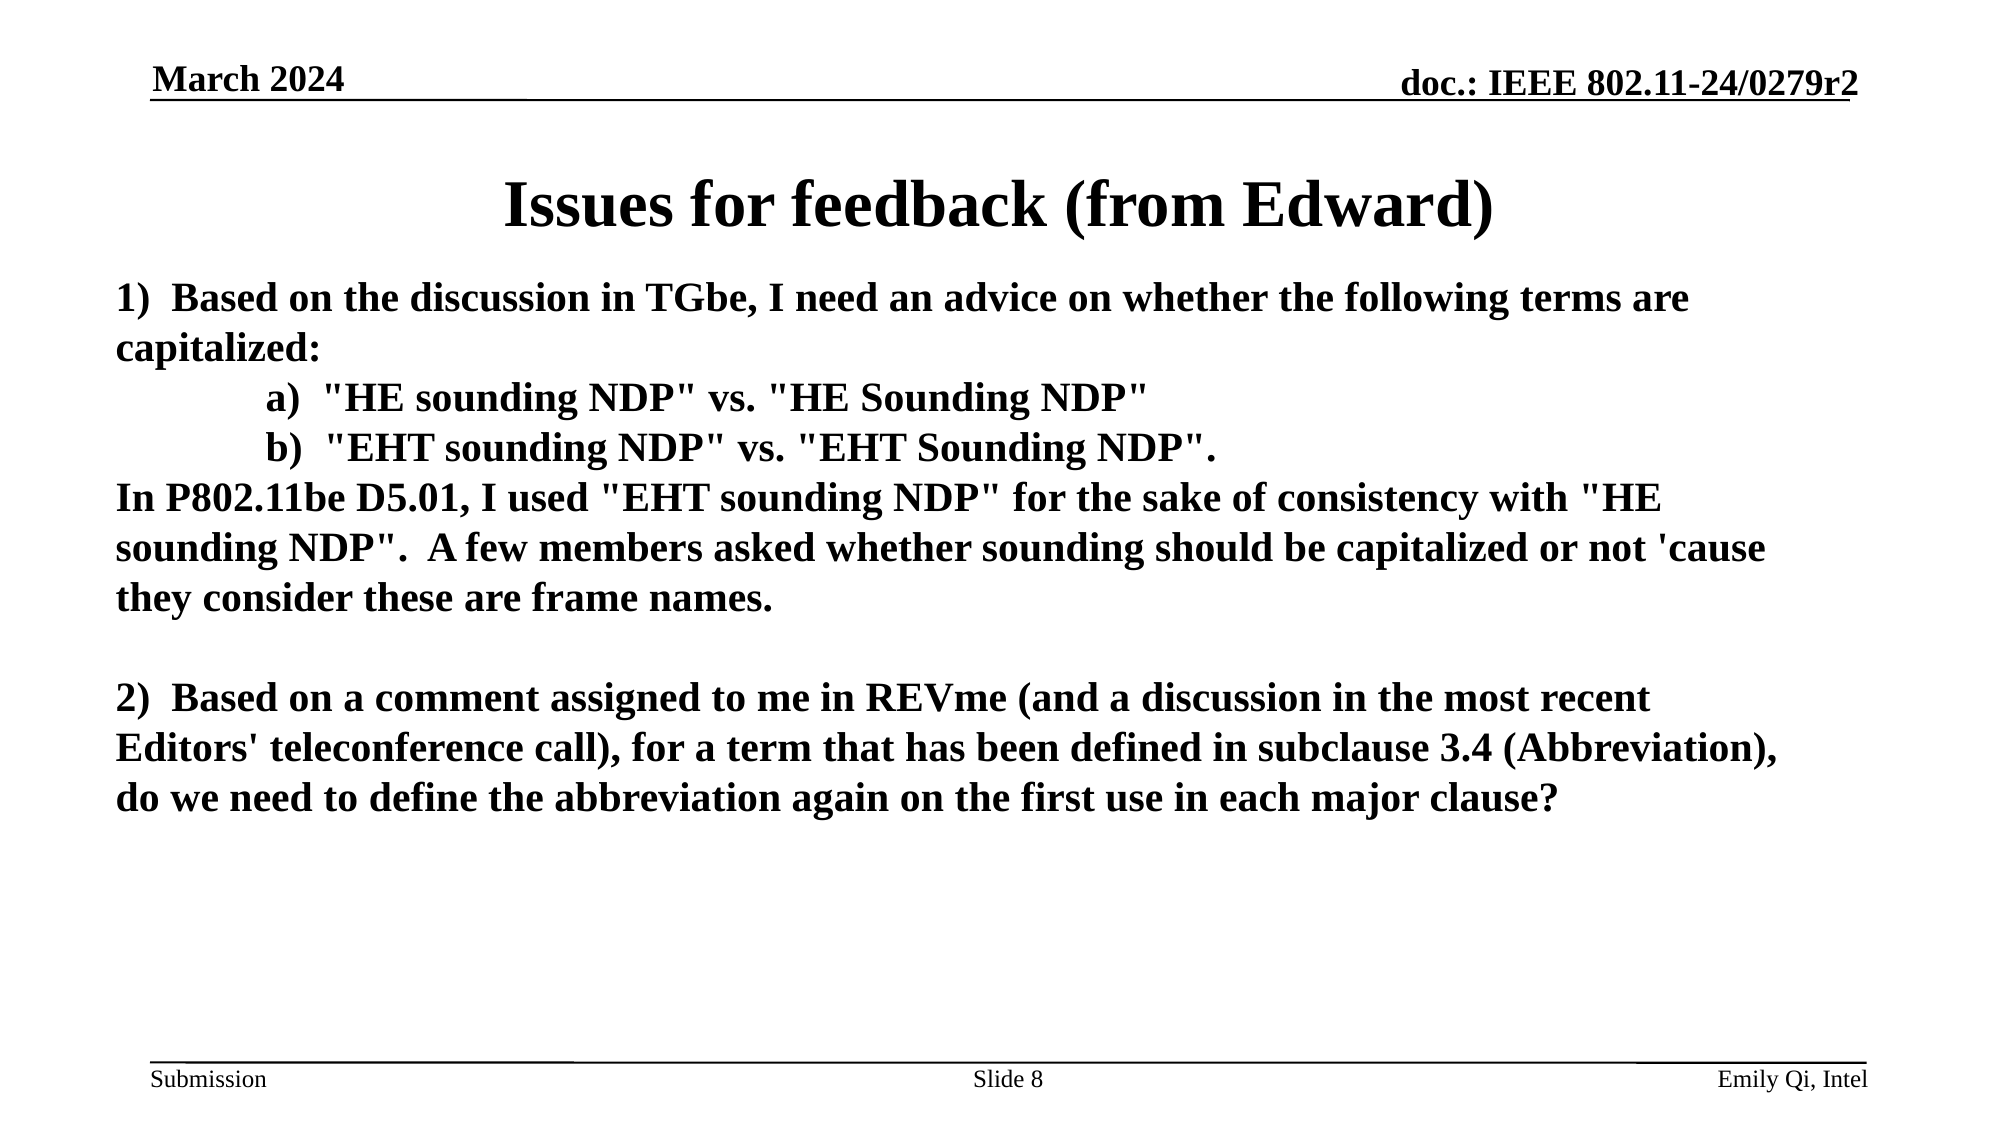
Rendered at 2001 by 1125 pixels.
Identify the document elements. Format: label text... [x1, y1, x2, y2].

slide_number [152, 54, 563, 100]
footer Emily Qi, Intel [1171, 1061, 1869, 1093]
list 1) Based on the discussion in TGbe, I need an advice on whether the following terms are capitalized: a) "HE sounding NDP" vs. "HE Sounding NDP" b) "EHT sounding NDP" vs. "EHT Sounding NDP". In P802.11be D5.01, I used "EHT sounding NDP" for the sake of consistency with "HE sounding NDP". A few members asked whether sounding should be capitalized or not 'cause they consider these are frame names. 2) Based on a comment assigned to me in REVme (and a discussion in the most recent Editors' teleconference call), for a term that has been defined in subclause 3.4 (Abbreviation), do we need to define the abbreviation again on the first use in each major clause? [100, 262, 1801, 963]
title Issues for feedback (from Edward) [149, 112, 1850, 288]
slide_number Slide 8 [950, 1061, 1067, 1123]
